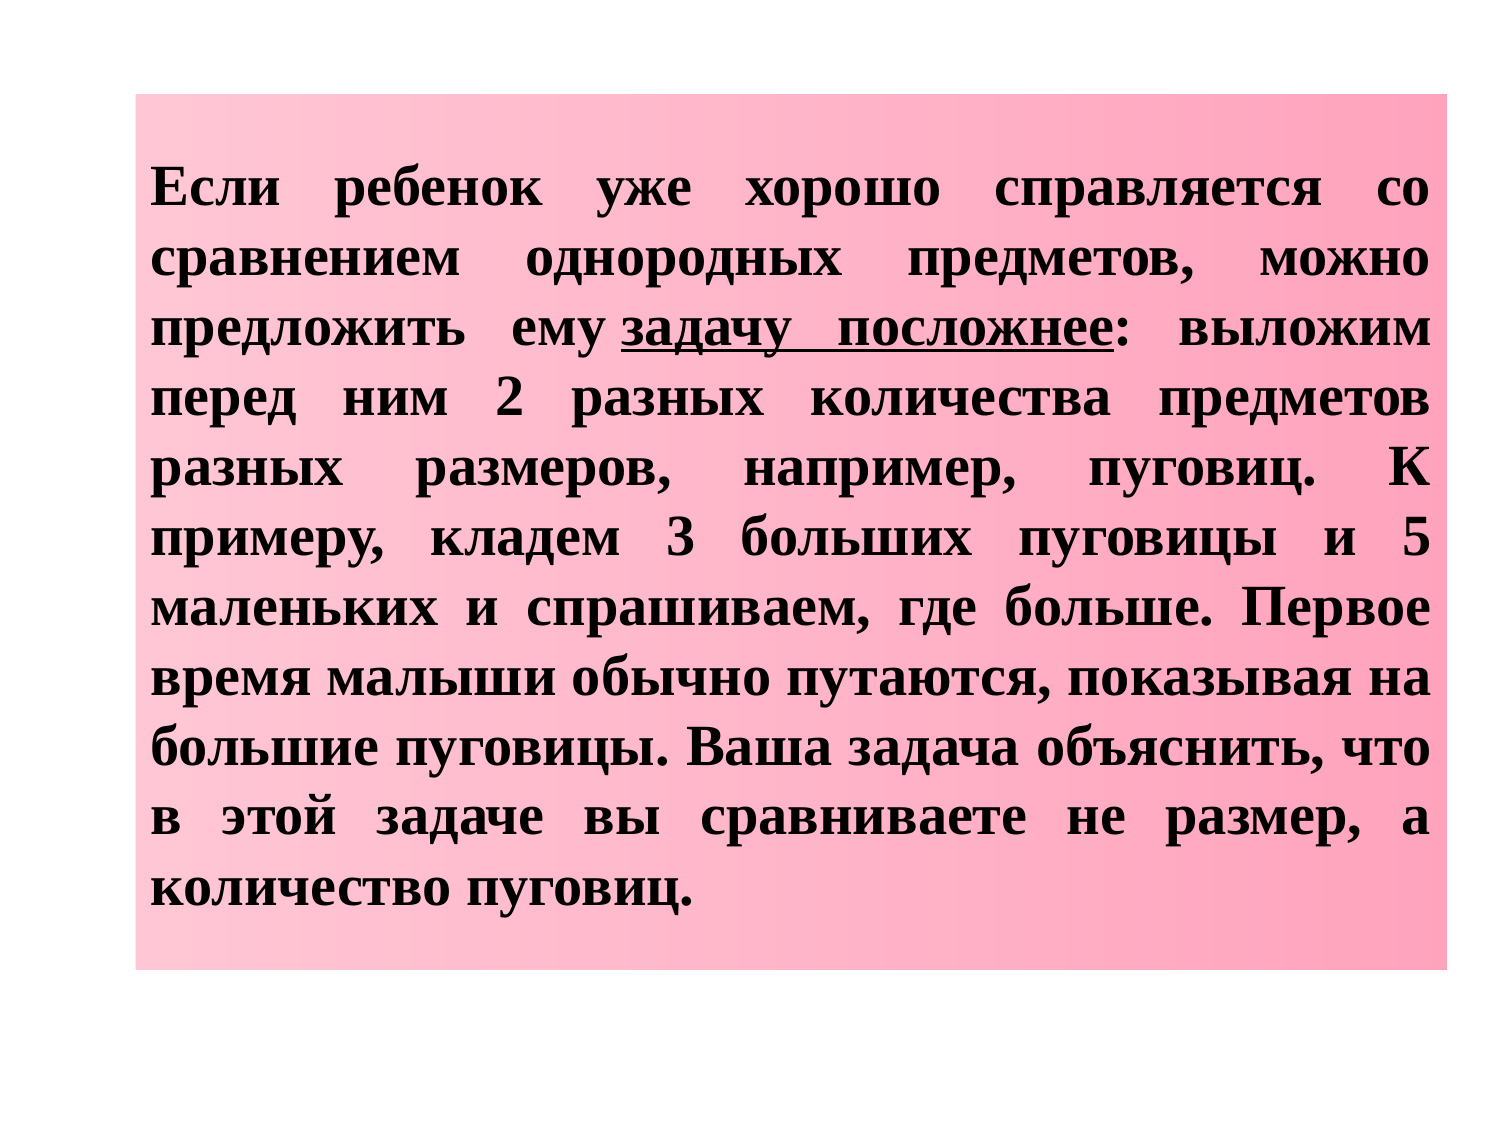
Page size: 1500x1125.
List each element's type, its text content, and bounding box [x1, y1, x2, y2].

text_box Если ребенок уже хорошо справляется со сравнением однородных предметов, можно предложить ему задачу посложнее: выложим перед ним 2 разных количества предметов разных размеров, например, пуговиц. К примеру, кладем 3 больших пуговицы и 5 маленьких и спрашиваем, где больше. Первое время малыши обычно путаются, показывая на большие пуговицы. Ваша задача объяснить, что в этой задаче вы сравниваете не размер, а количество пуговиц. [135, 94, 1447, 970]
